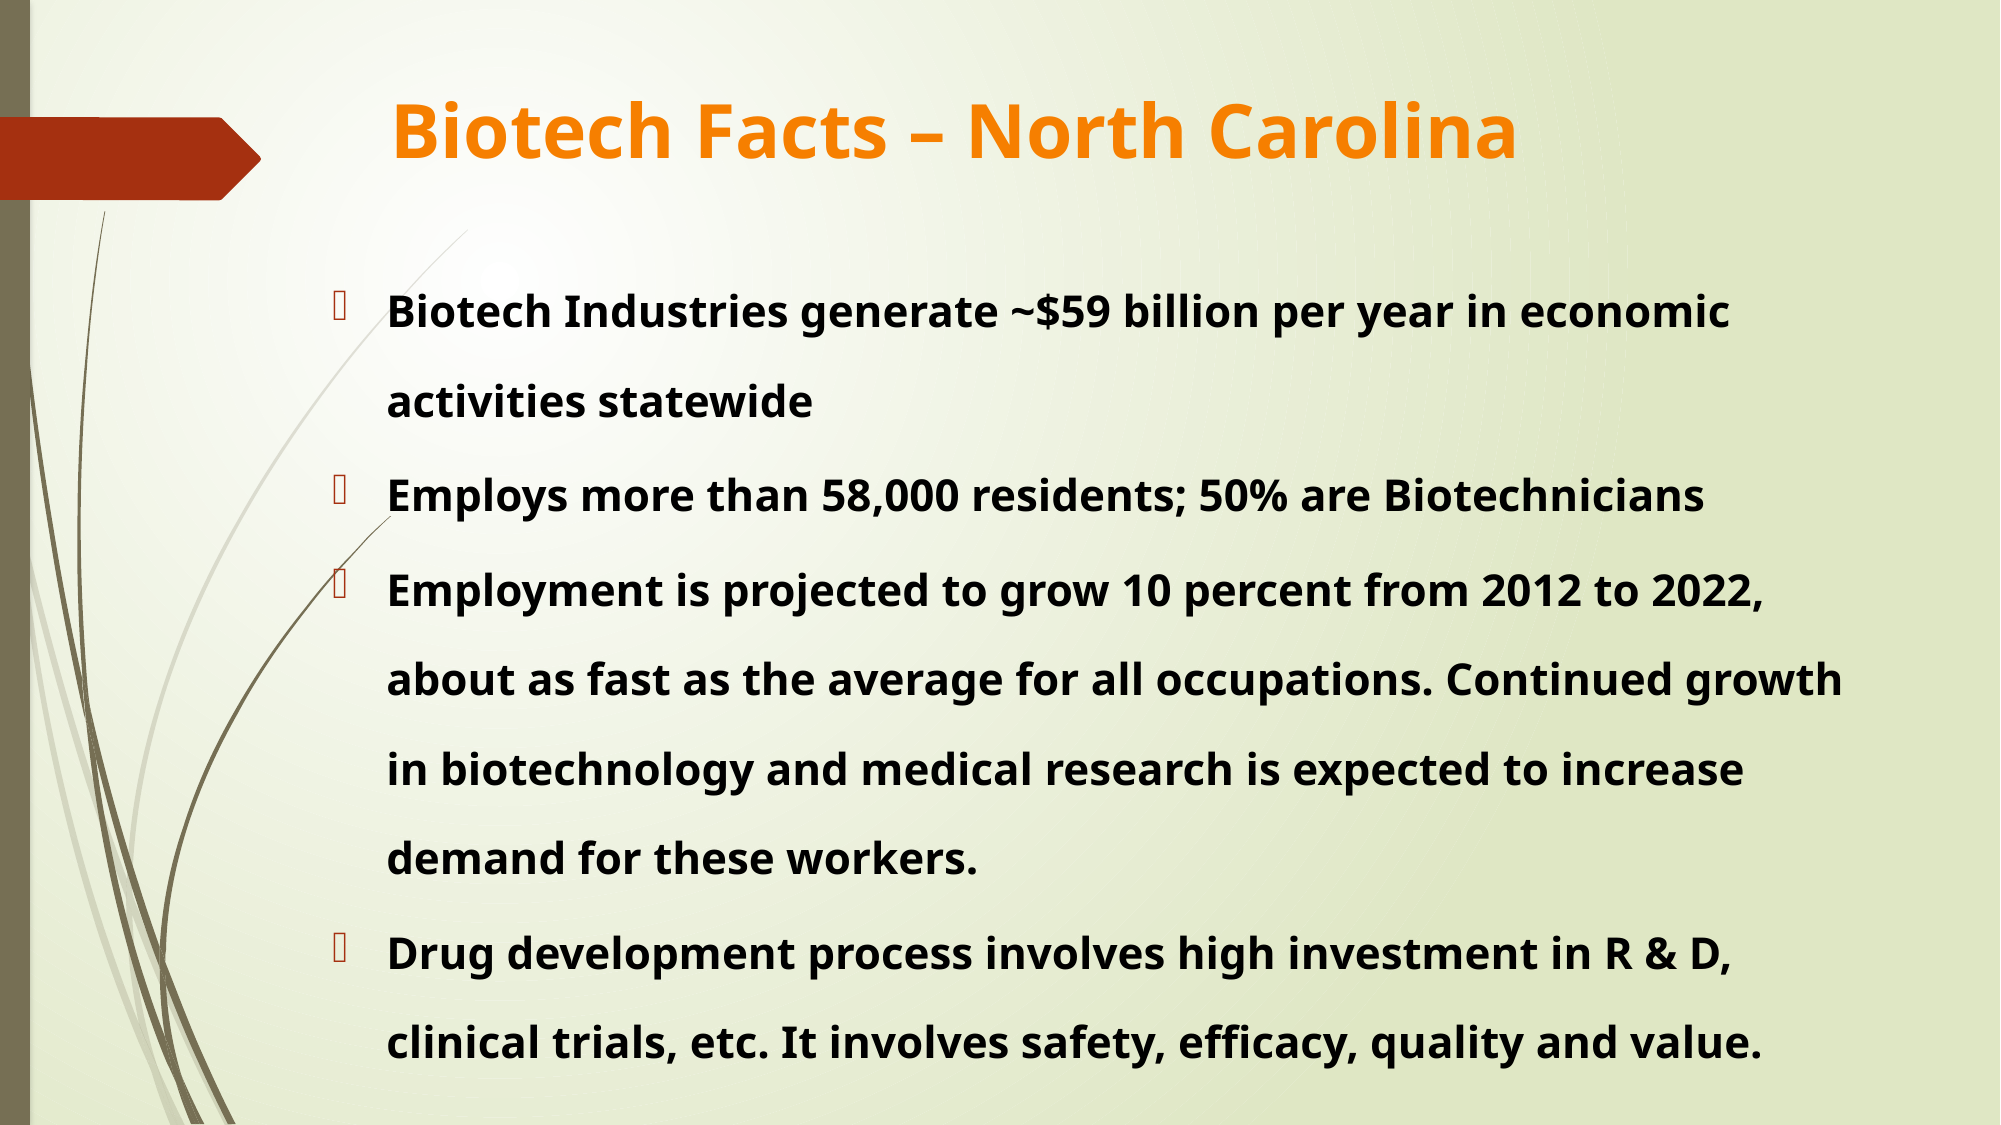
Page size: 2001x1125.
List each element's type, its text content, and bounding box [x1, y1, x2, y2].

title Biotech Facts – North Carolina [375, 76, 1838, 239]
list Biotech Industries generate ~$59 billion per year in economic activities statewide Employs more than 58,000 residents; 50% are Biotechnicians Employment is projected to grow 10 percent from 2012 to 2022, about as fast as the average for all occupations. Continued growth in biotechnology and medical research is expected to increase demand for these workers. Drug development process involves high investment in R & D, clinical trials, etc. It involves safety, efficacy, quality and value. [317, 239, 1877, 1125]
